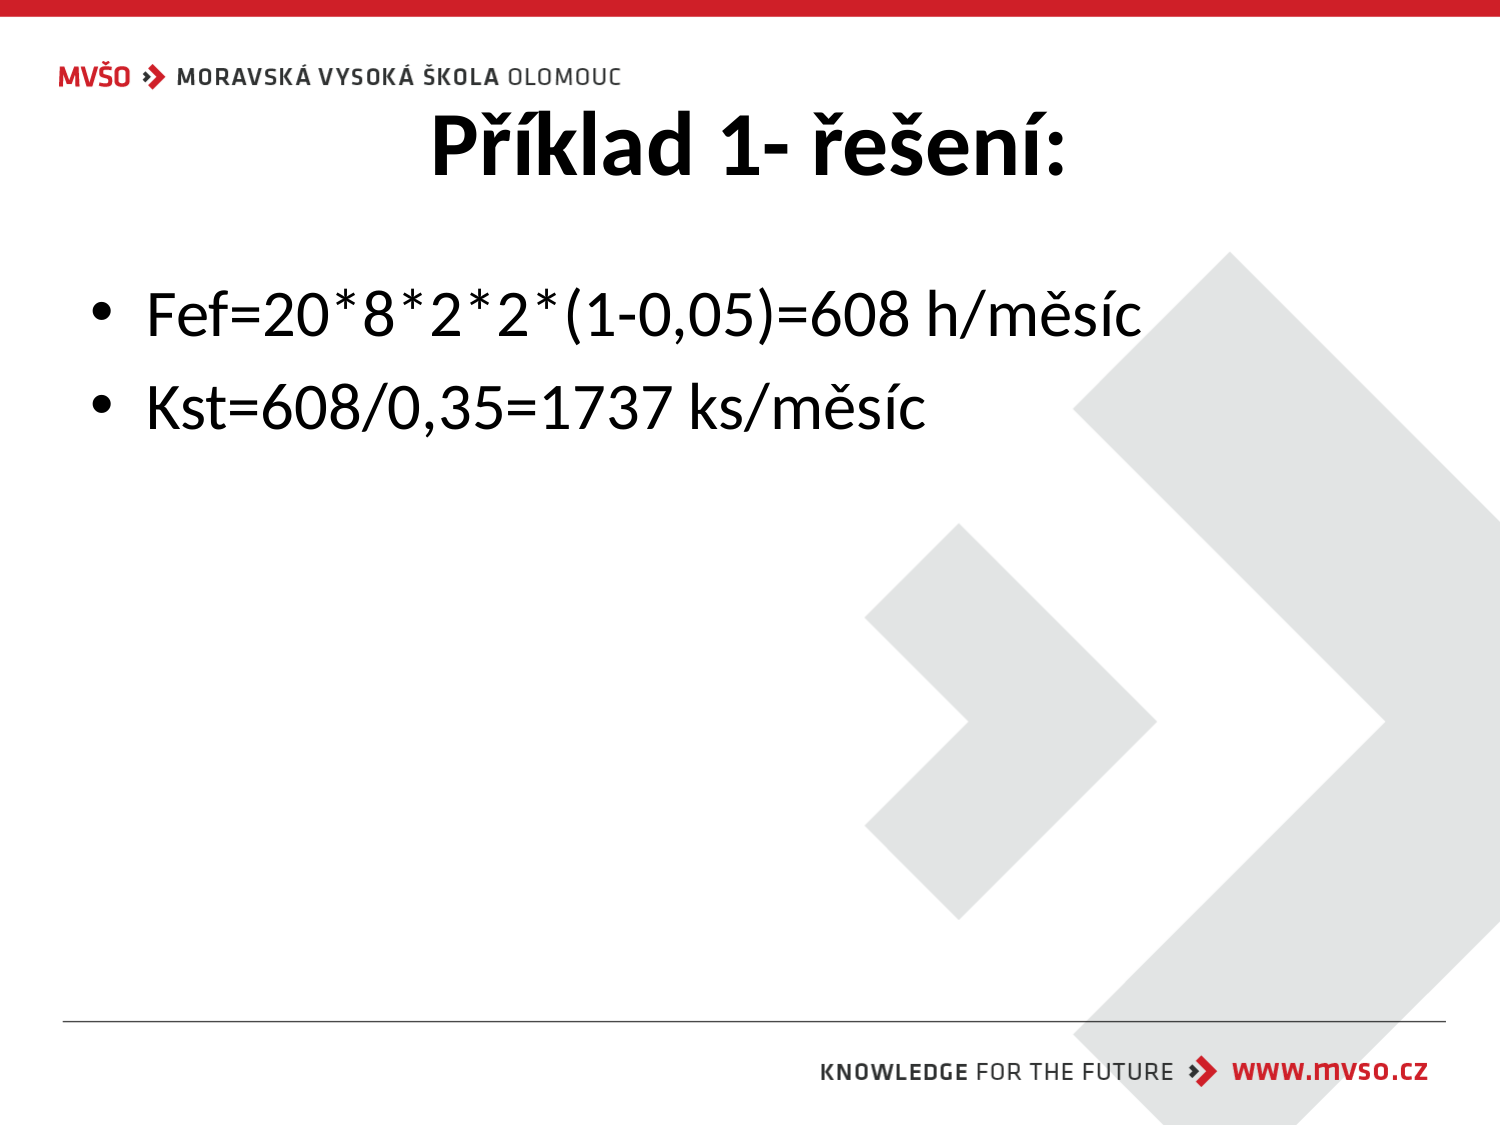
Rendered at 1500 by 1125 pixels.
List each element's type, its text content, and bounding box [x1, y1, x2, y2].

picture [0, 0, 1500, 1125]
list Fef=20*8*2*2*(1-0,05)=608 h/měsíc Kst=608/0,35=1737 ks/měsíc [75, 262, 1425, 1005]
title Příklad 1- řešení: [75, 45, 1425, 233]
